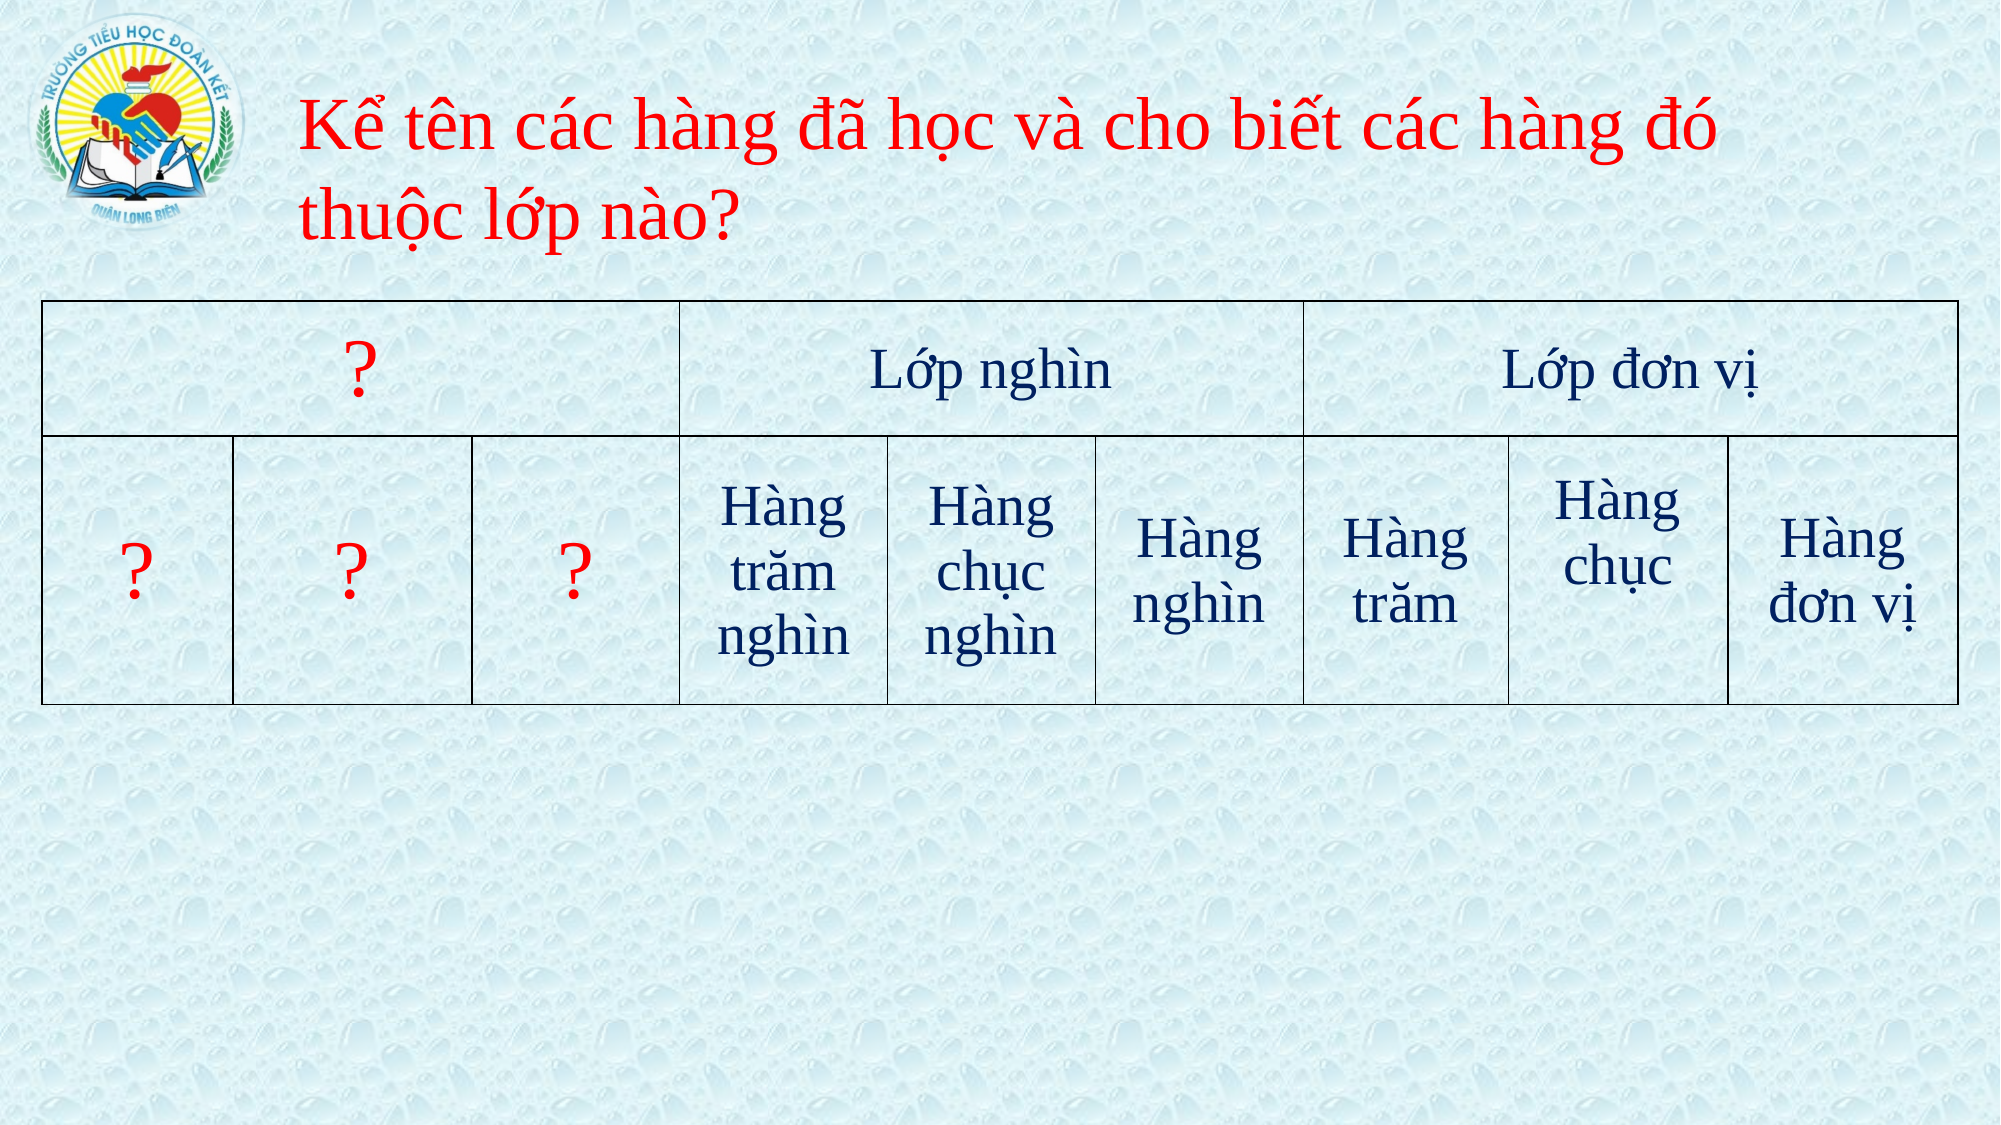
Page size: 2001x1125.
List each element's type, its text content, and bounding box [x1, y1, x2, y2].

table_cell ? [473, 437, 679, 704]
table_cell ? [43, 437, 232, 704]
table_cell Hàng chục nghìn [888, 437, 1095, 704]
table_cell Hàng đơn vị [1729, 437, 1957, 704]
picture [16, 0, 258, 241]
table_header ? [43, 302, 679, 435]
table_cell Hàng trăm nghìn [680, 437, 887, 704]
table_cell Hàng chục [1509, 437, 1727, 704]
text_box Kể tên các hàng đã học và cho biết các hàng đó thuộc lớp nào? [283, 67, 1879, 263]
table_cell ? [234, 437, 471, 704]
table_cell Hàng trăm [1304, 437, 1508, 704]
table_header Lớp đơn vị [1304, 302, 1957, 435]
table_cell Hàng nghìn [1096, 437, 1303, 704]
table_header Lớp nghìn [680, 302, 1303, 435]
